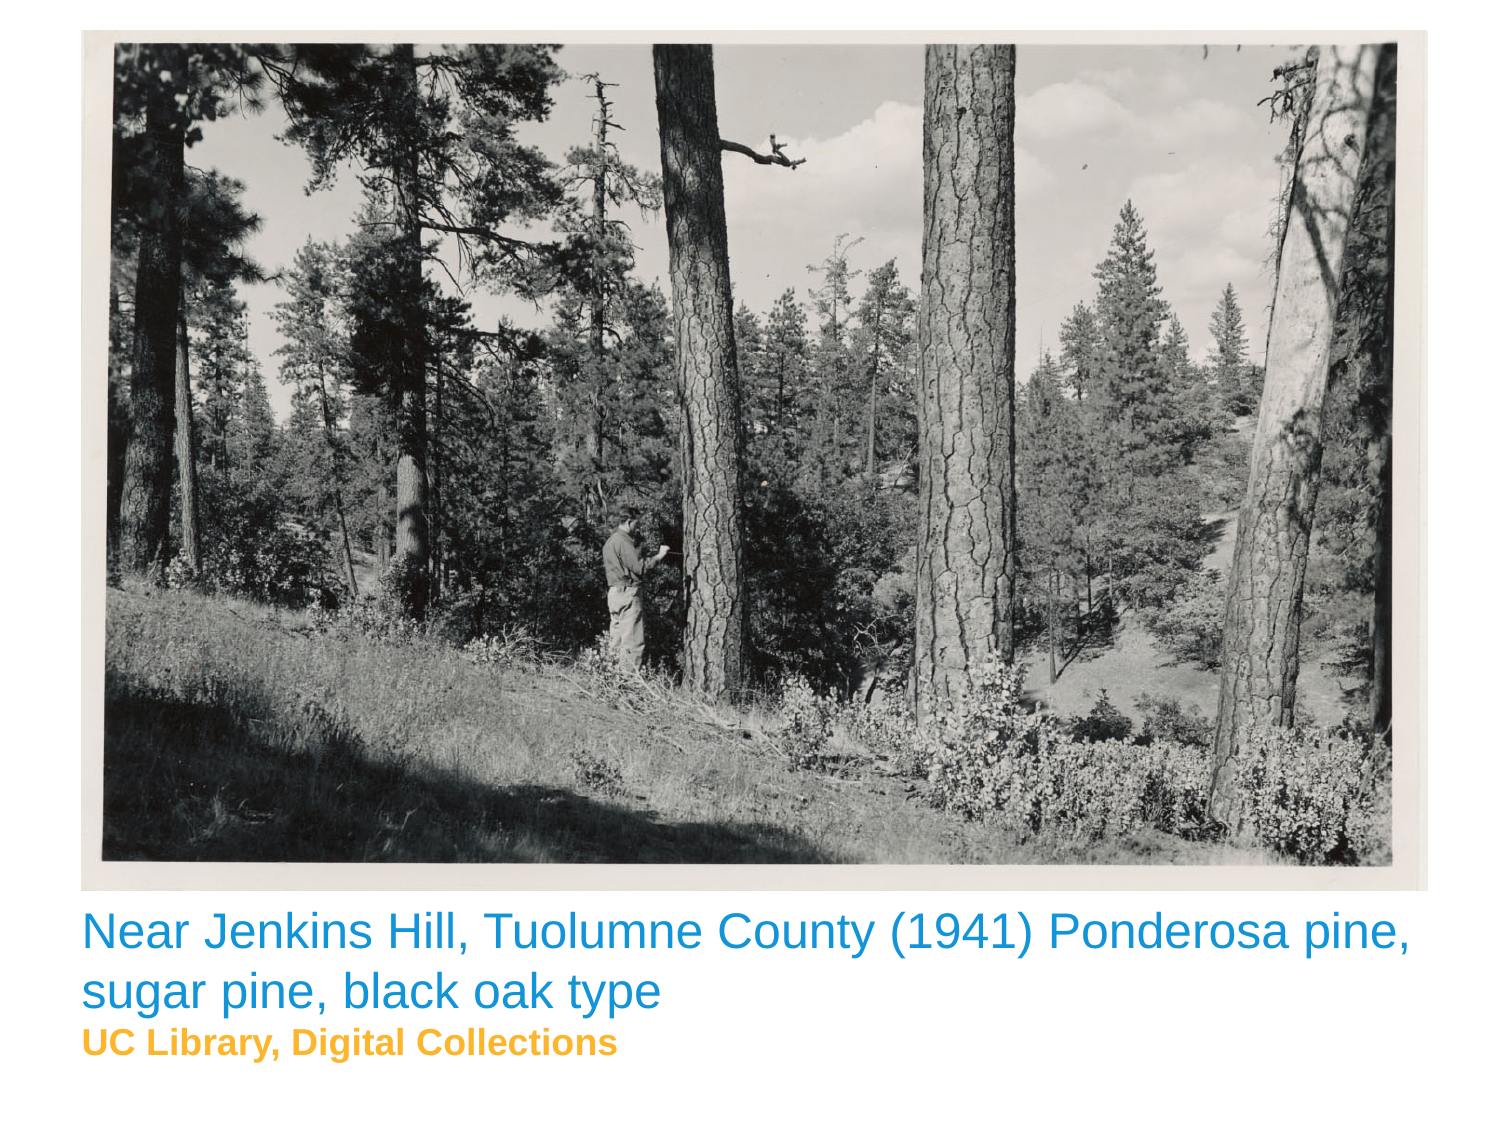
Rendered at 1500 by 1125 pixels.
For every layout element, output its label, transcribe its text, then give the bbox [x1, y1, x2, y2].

picture [81, 30, 1428, 891]
text_box Near Jenkins Hill, Tuolumne County (1941) Ponderosa pine, sugar pine, black oak type UC Library, Digital Collections [66, 890, 1452, 1071]
